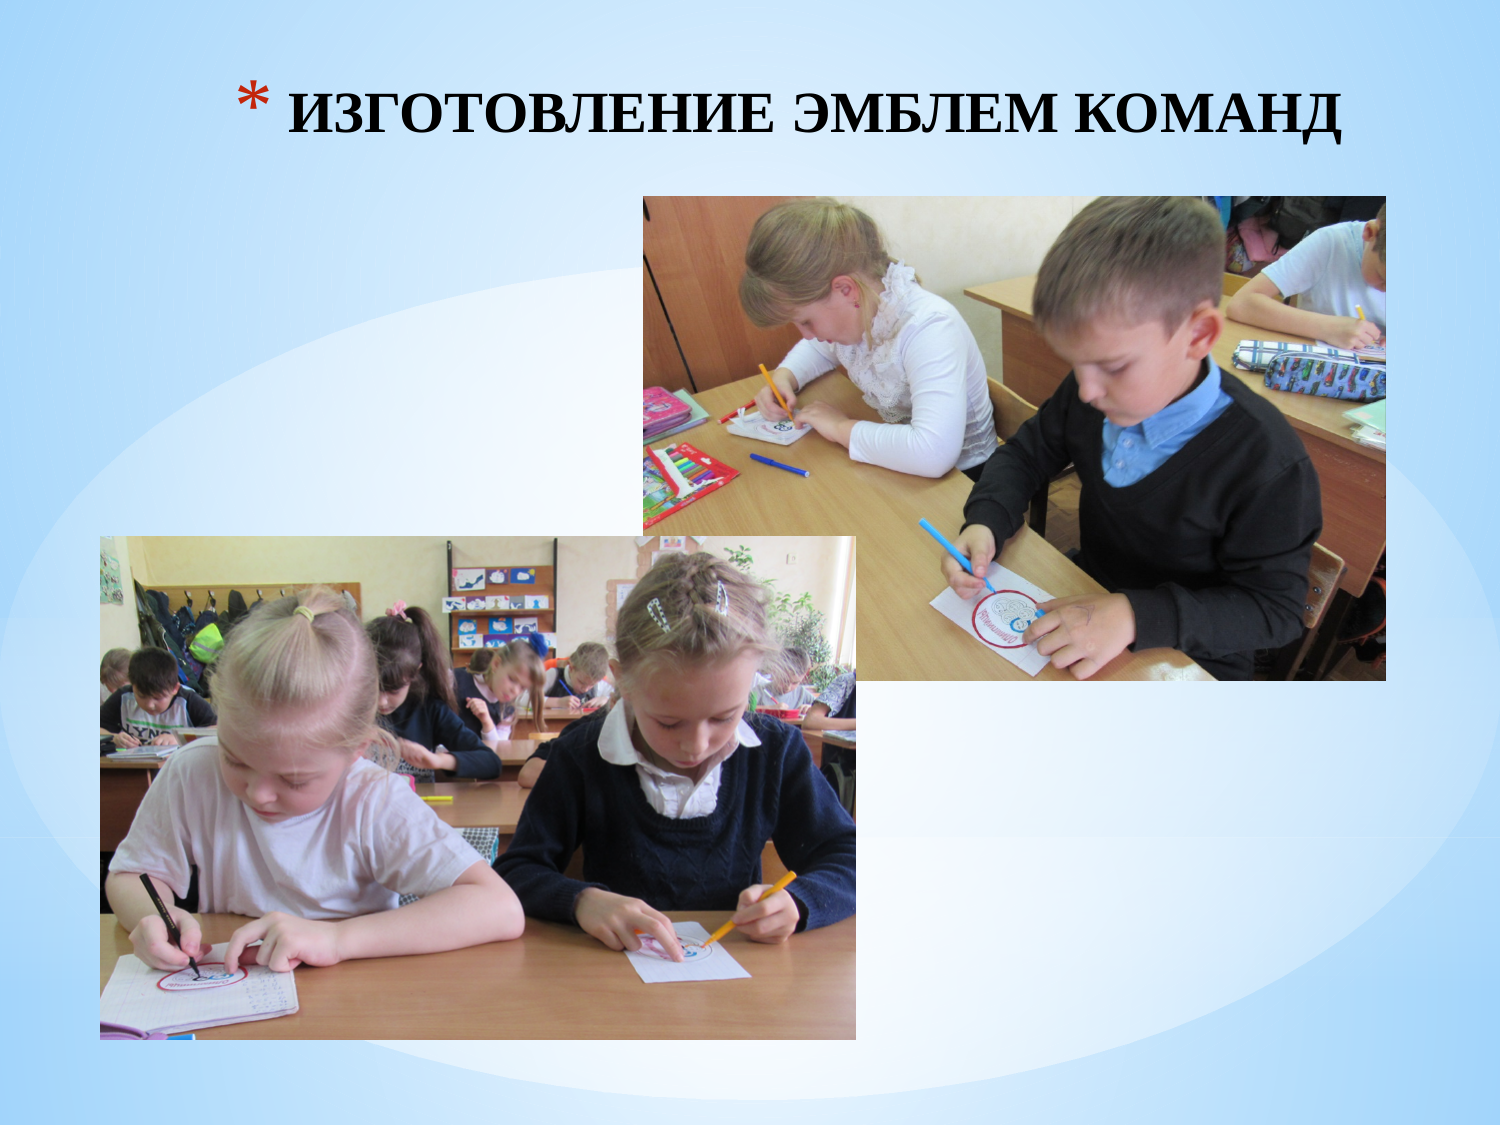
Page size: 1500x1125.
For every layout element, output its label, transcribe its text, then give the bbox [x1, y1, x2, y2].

title ИЗГОТОВЛЕНИЕ ЭМБЛЕМ КОМАНД [159, 66, 1358, 161]
picture [100, 195, 1386, 1040]
